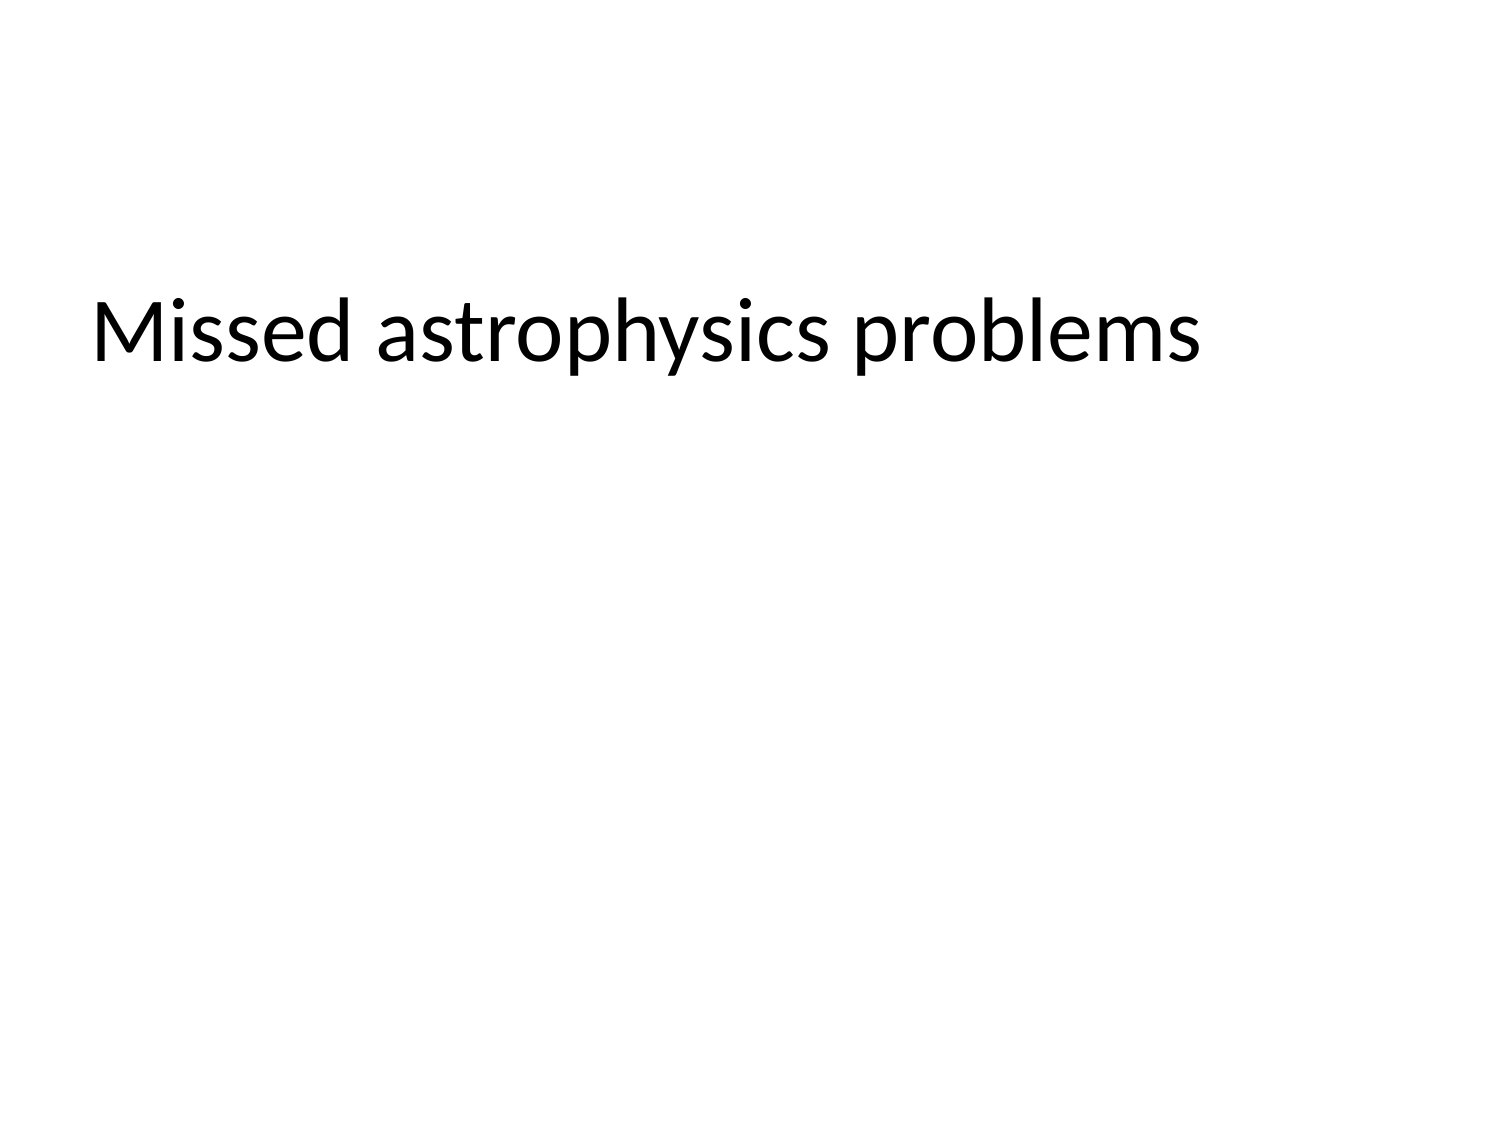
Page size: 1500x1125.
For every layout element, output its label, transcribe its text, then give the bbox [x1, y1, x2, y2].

list Missed astrophysics problems [75, 262, 1425, 1005]
